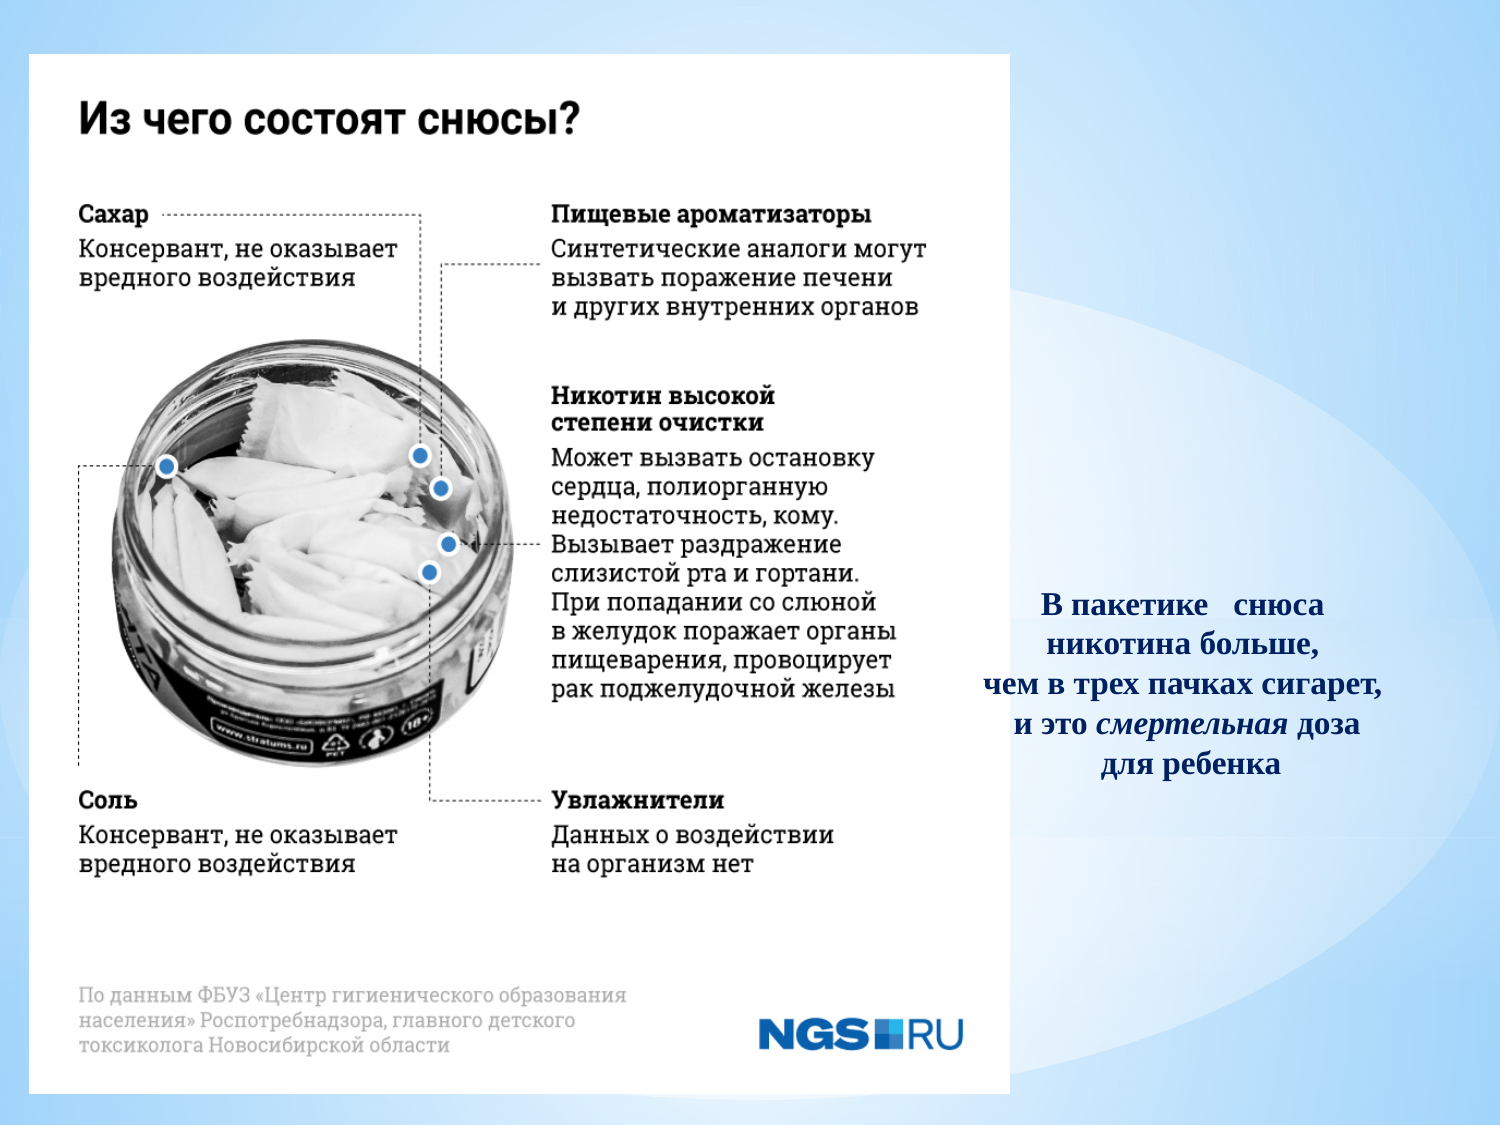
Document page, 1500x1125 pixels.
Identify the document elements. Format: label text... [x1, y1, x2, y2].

text_box В пакетике снюса никотина больше, чем в трех пачках сигарет, и это смертельная доза для ребенка [1015, 574, 1471, 834]
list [29, 54, 1011, 1095]
